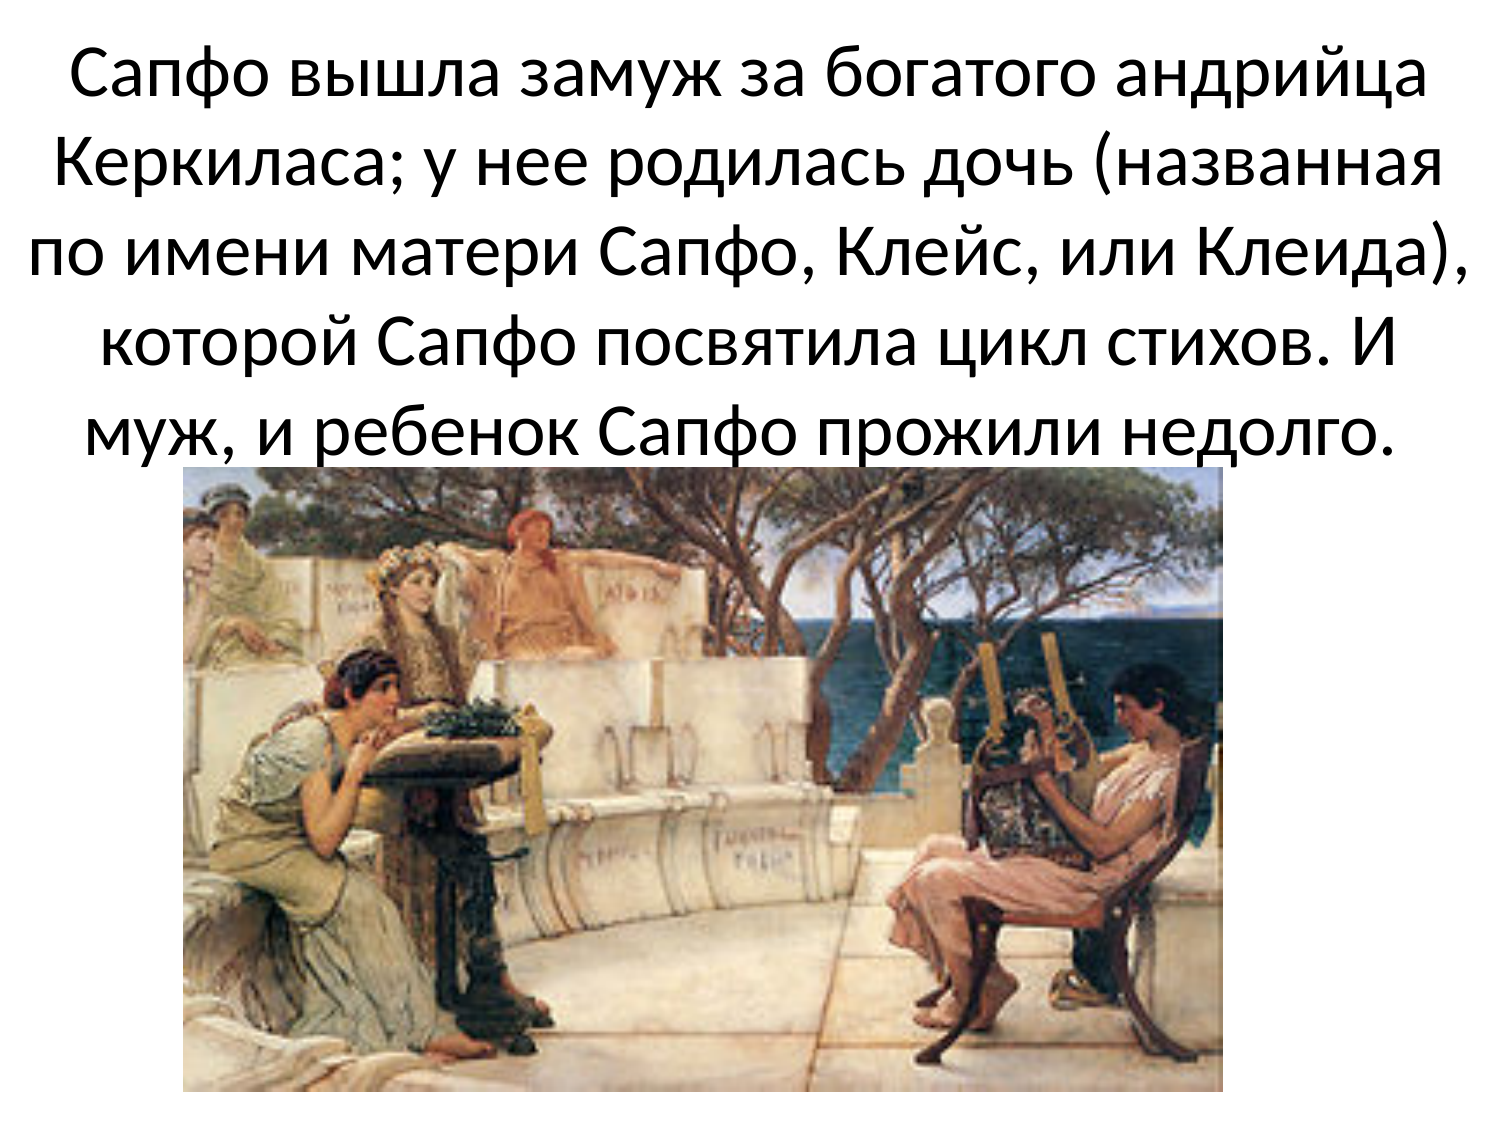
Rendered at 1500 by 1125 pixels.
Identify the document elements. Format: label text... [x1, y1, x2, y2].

picture [182, 467, 1223, 1092]
title Сапфо вышла замуж за богатого андрийца Керкиласа; у нее родилась дочь (названная по имени матери Сапфо, Клейс, или Клеида), которой Сапфо посвятила цикл стихов. И муж, и ребенок Сапфо прожили недолго. [0, 0, 1500, 492]
